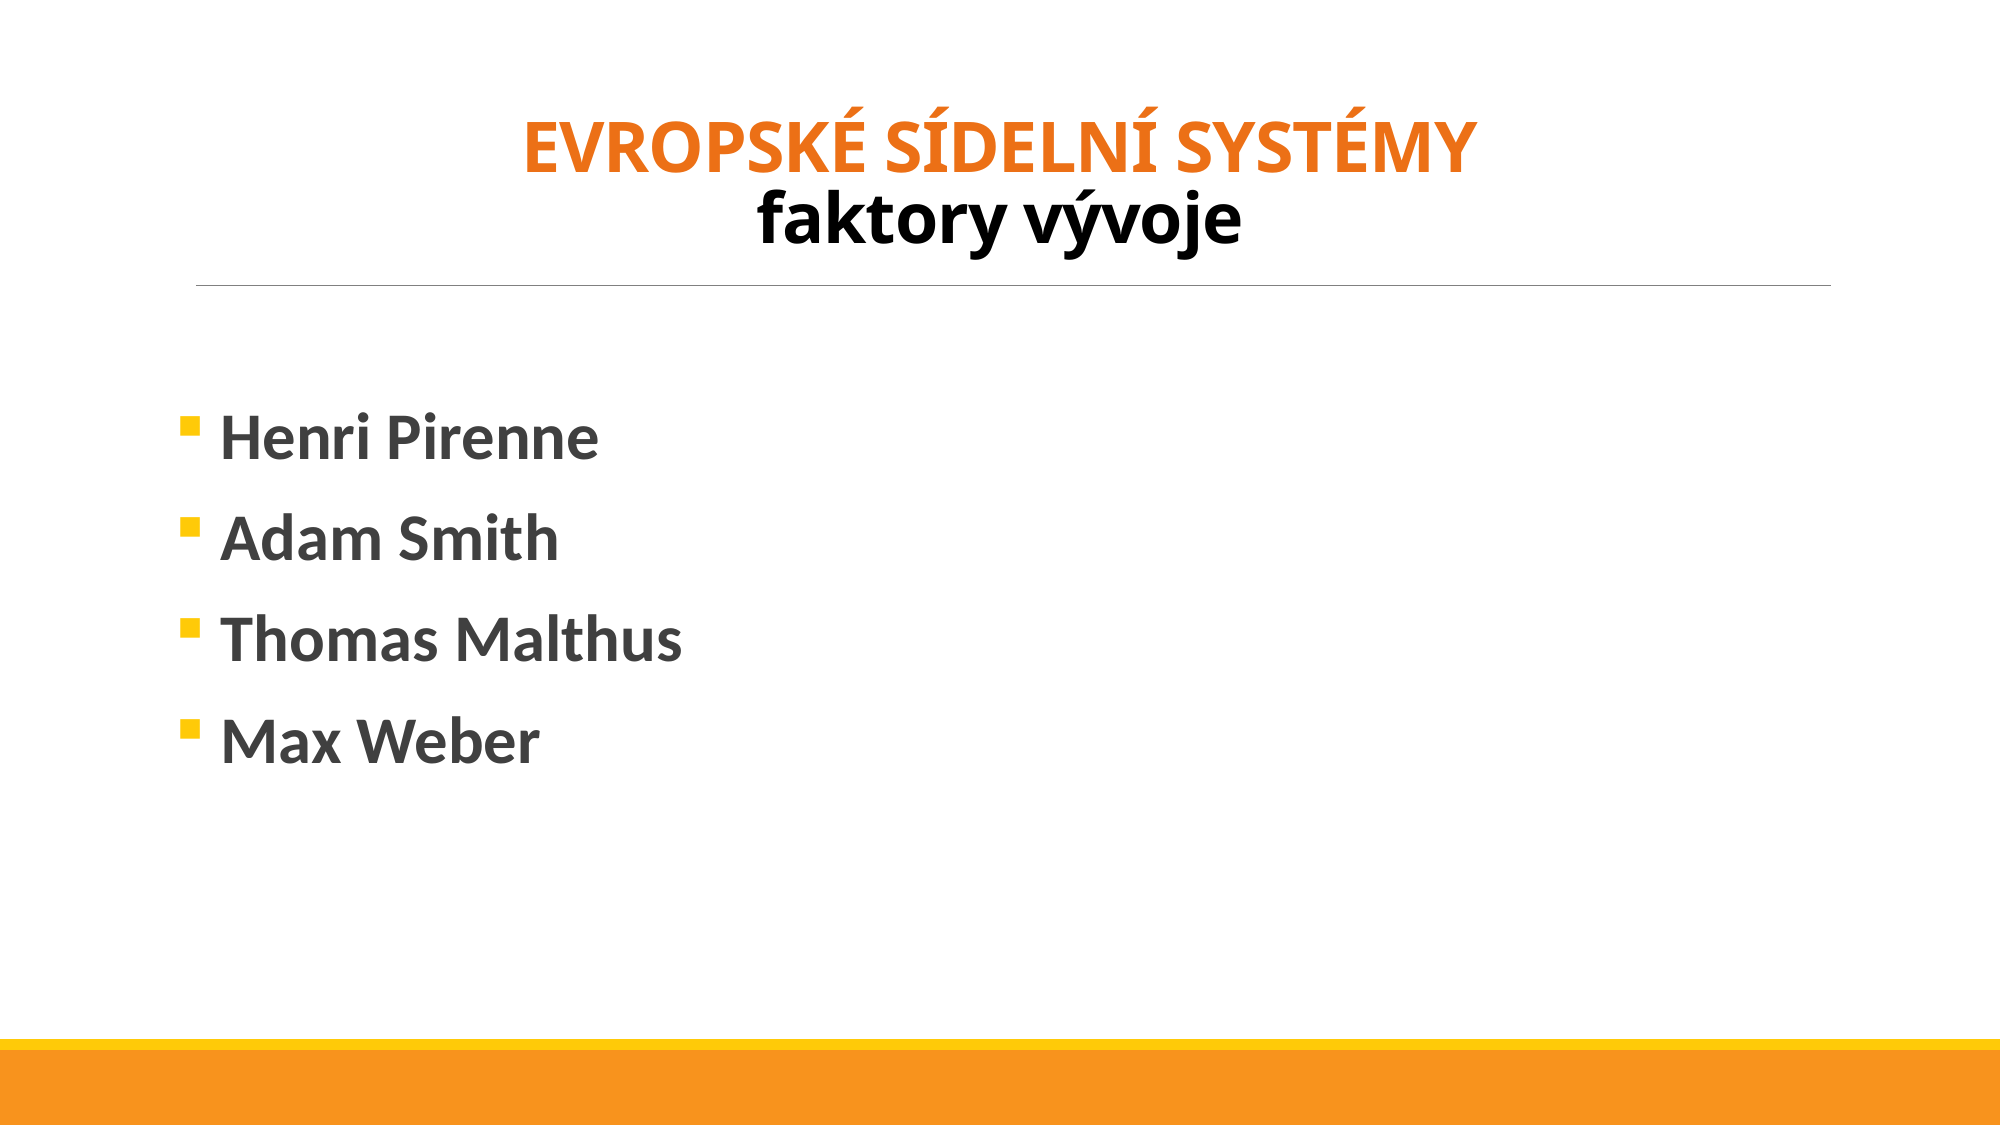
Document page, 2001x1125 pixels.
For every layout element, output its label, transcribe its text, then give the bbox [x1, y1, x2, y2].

list Henri Pirenne Adam Smith Thomas Malthus Max Weber [174, 394, 1825, 1055]
title EVROPSKÉ SÍDELNÍ SYSTÉMY faktory vývoje [174, 107, 1825, 266]
